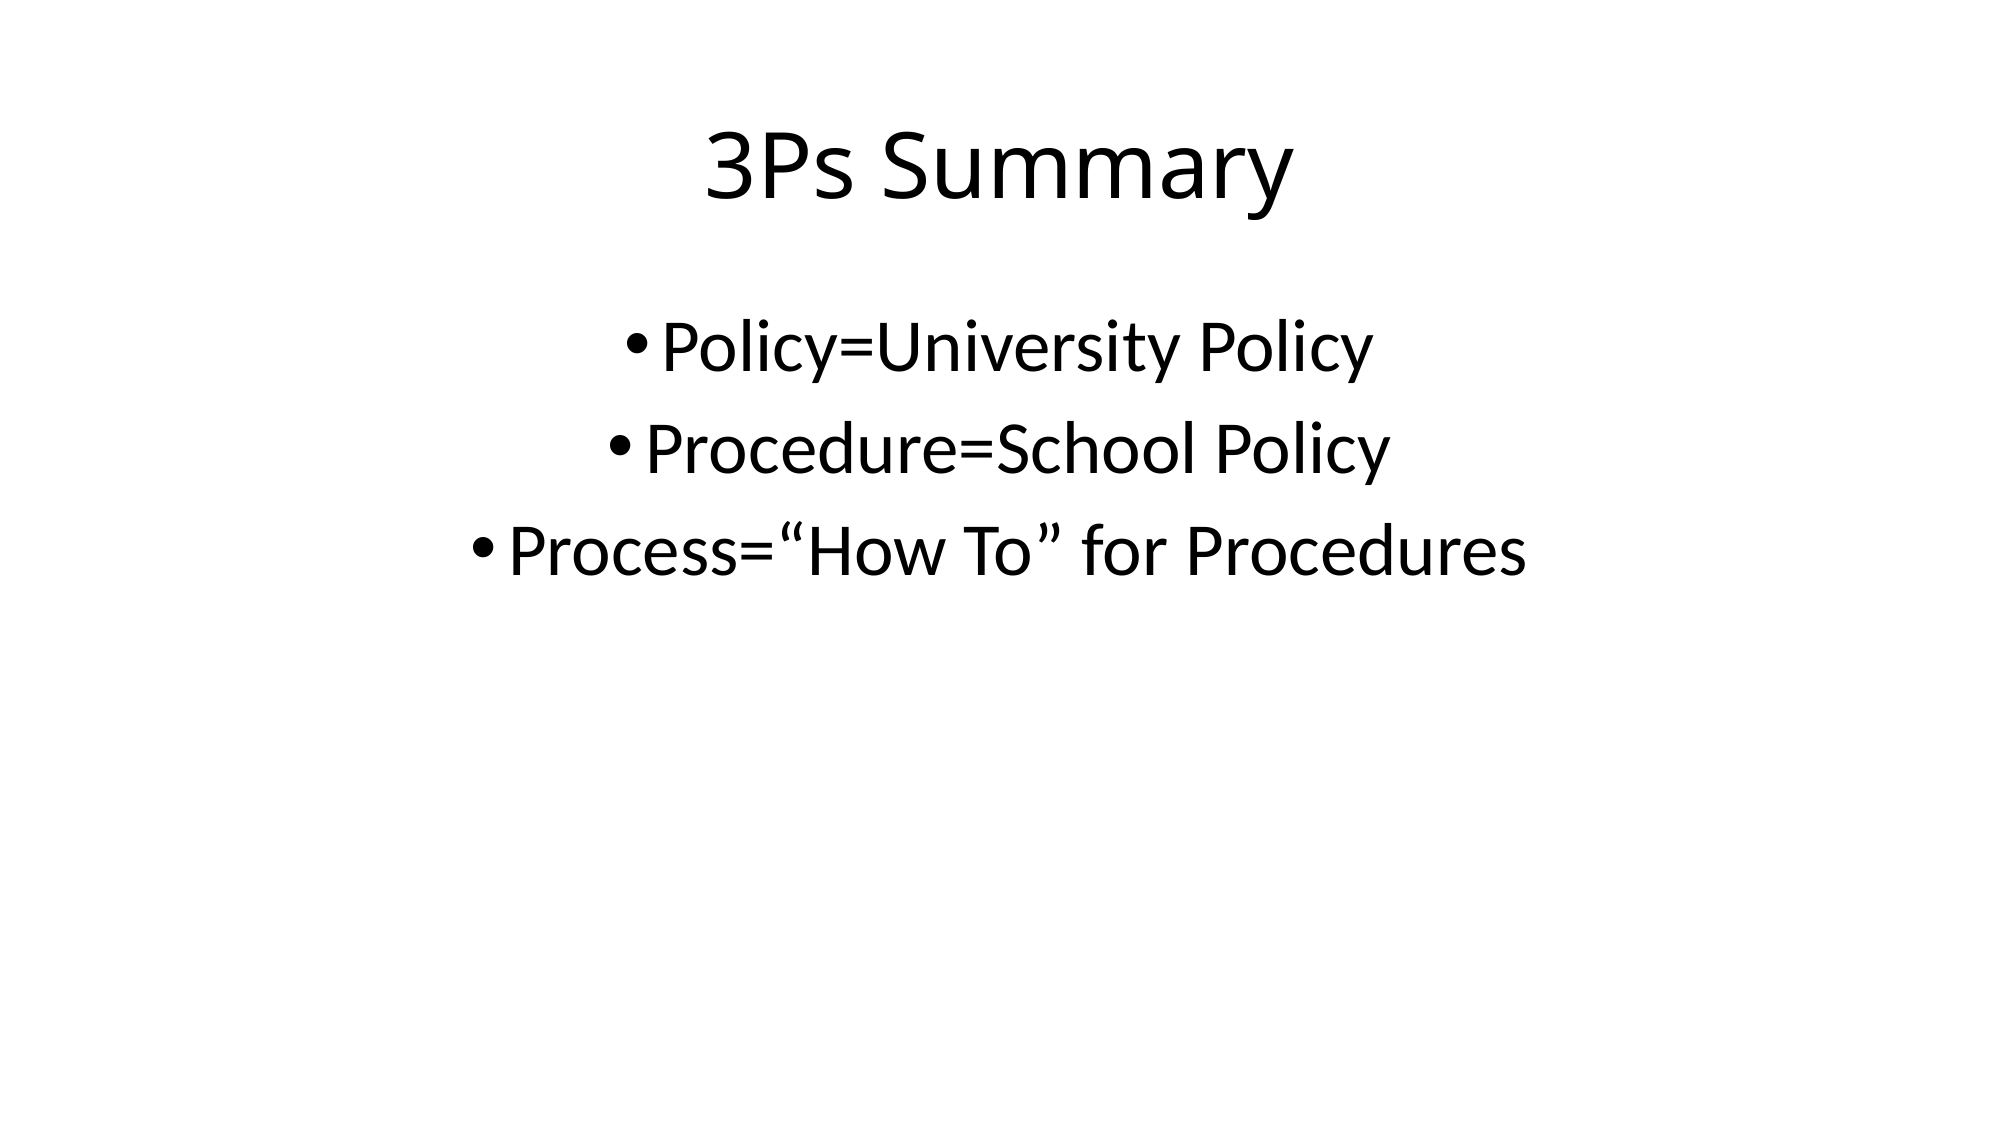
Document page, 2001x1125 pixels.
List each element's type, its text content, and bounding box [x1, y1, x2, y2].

title 3Ps Summary [137, 59, 1863, 278]
list Policy=University Policy Procedure=School Policy Process=“How To” for Procedures [137, 299, 1863, 1014]
